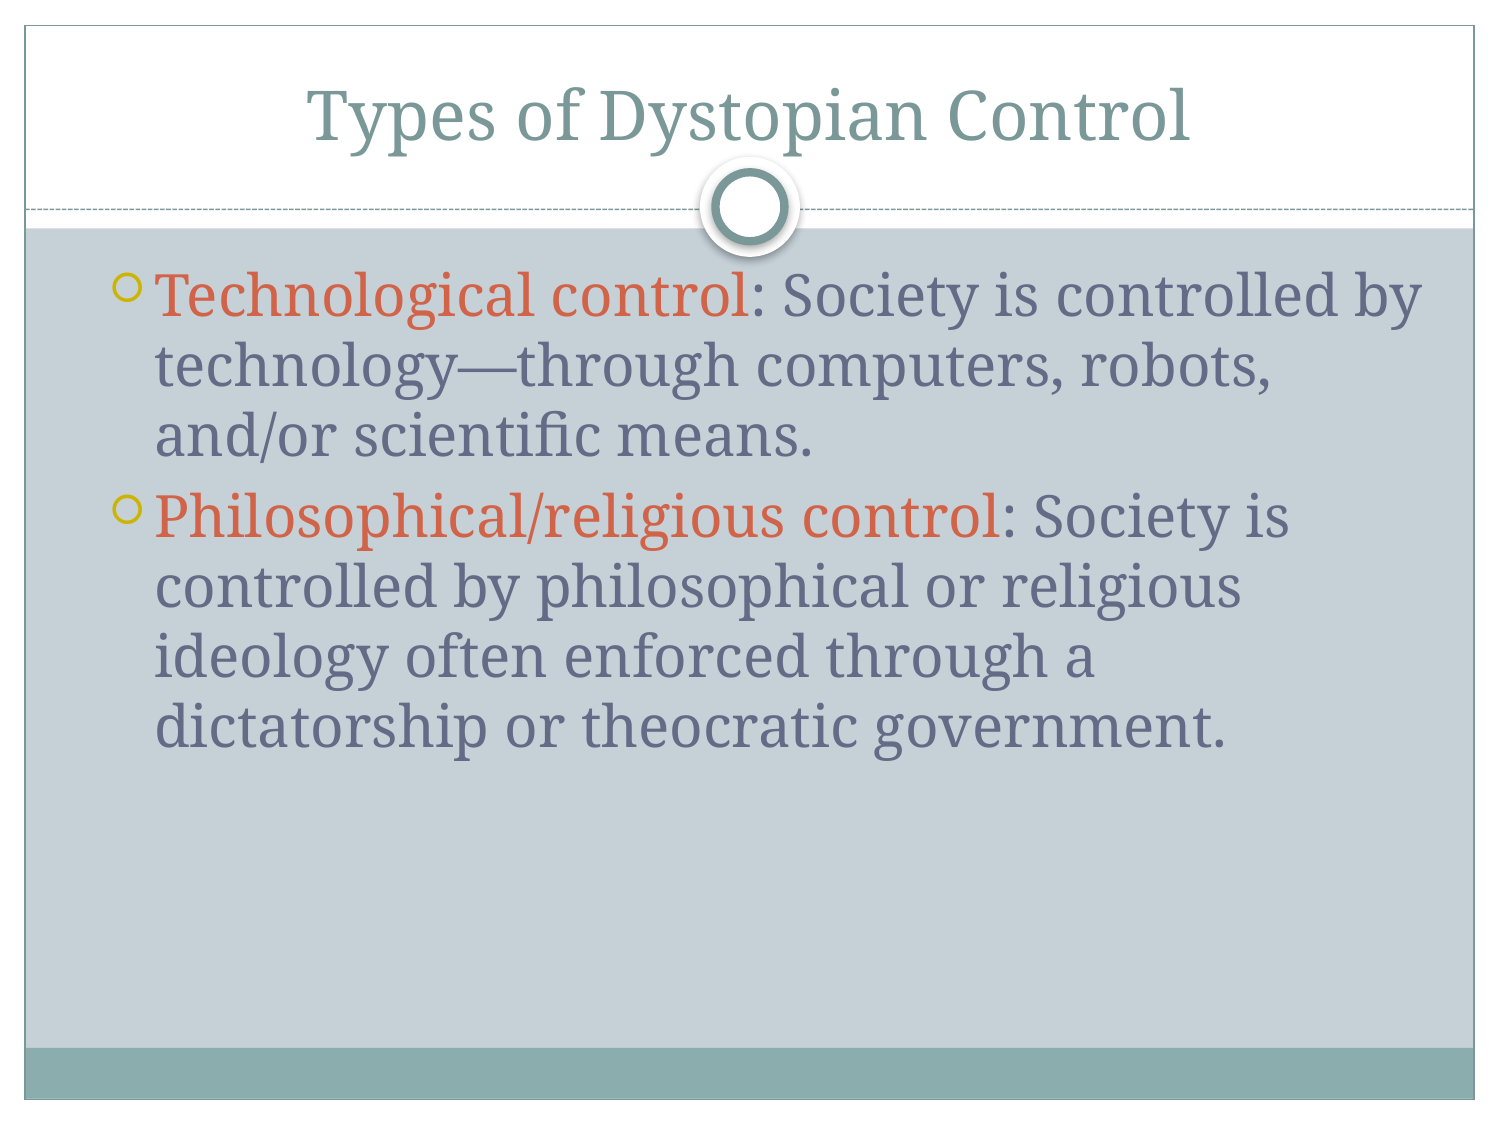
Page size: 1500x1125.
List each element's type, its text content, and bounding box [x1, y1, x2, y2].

list Technological control: Society is controlled by technology—through computers, robots, and/or scientific means. Philosophical/religious control: Society is controlled by philosophical or religious ideology often enforced through a dictatorship or theocratic government. [49, 250, 1445, 1001]
title Types of Dystopian Control [49, 37, 1450, 162]
